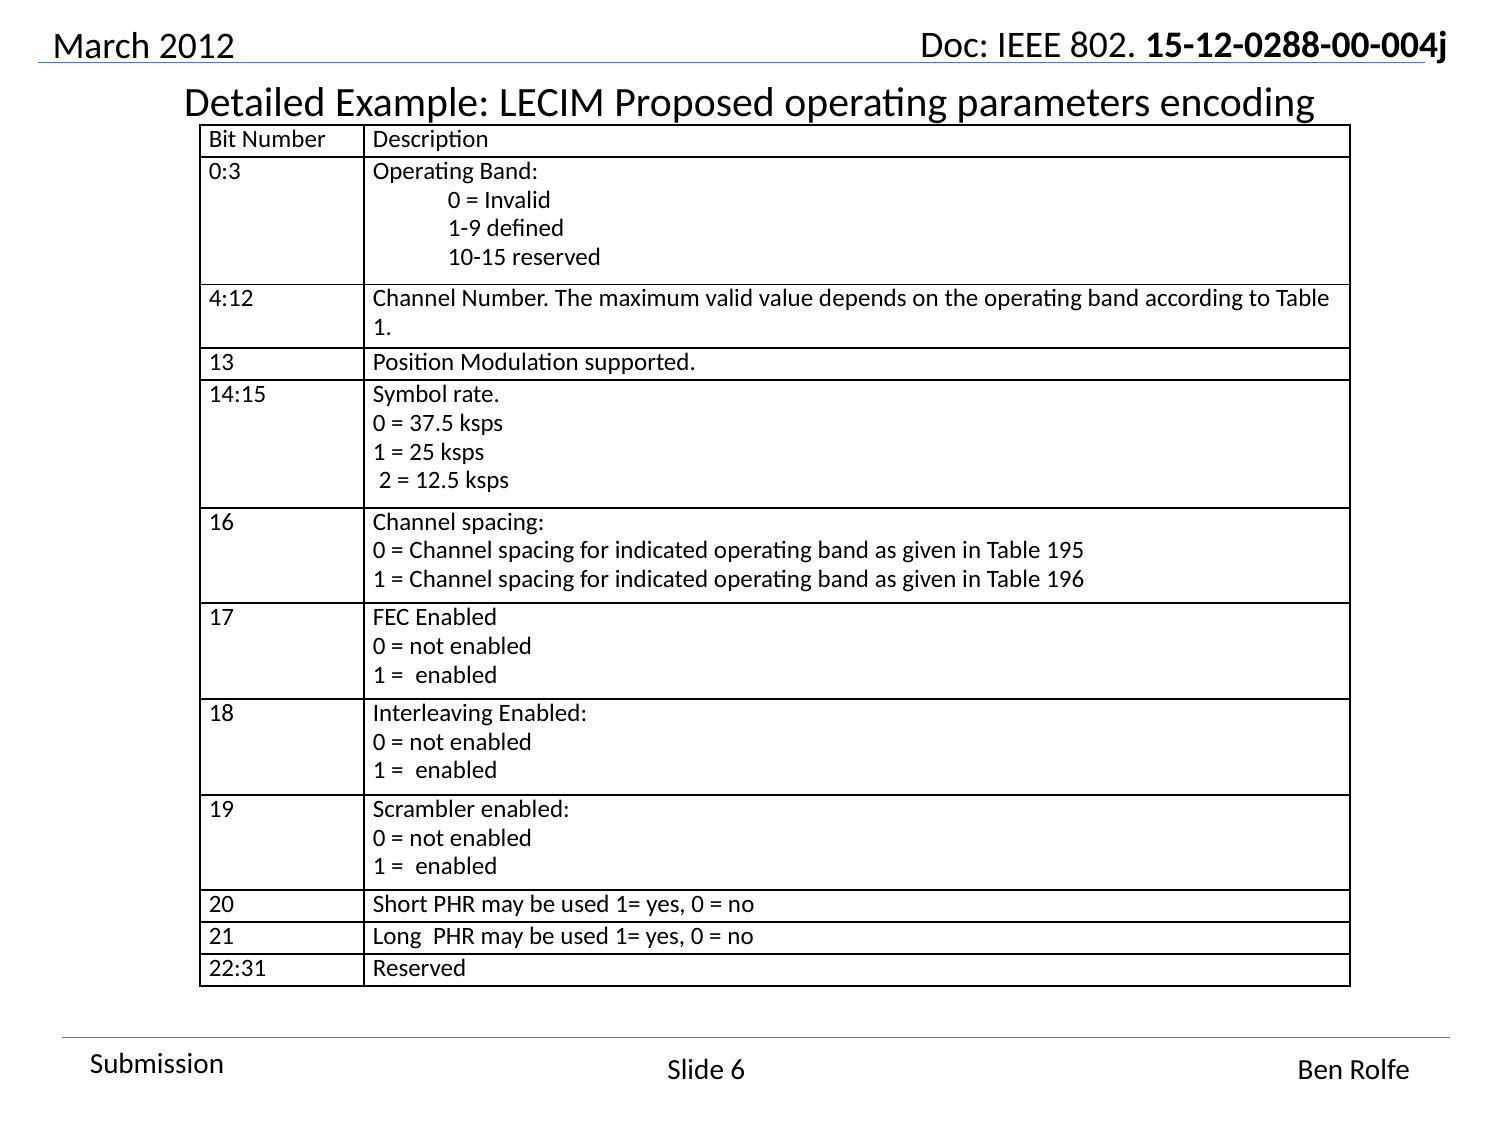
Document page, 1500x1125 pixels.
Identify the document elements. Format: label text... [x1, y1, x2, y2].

table_cell 18 [201, 700, 363, 794]
table_cell Scrambler enabled: 0 = not enabled 1 = enabled [365, 796, 1349, 889]
table_cell Channel Number. The maximum valid value depends on the operating band according to Table 1. [365, 285, 1349, 347]
table_cell 16 [201, 509, 363, 602]
table_cell Position Modulation supported. [365, 349, 1349, 379]
table_cell 14:15 [201, 381, 363, 507]
table_cell 13 [201, 349, 363, 379]
table_cell Reserved [365, 955, 1349, 985]
table_cell 17 [201, 604, 363, 698]
footer Ben Rolfe [950, 1037, 1425, 1098]
title Detailed Example: LECIM Proposed operating parameters encoding [75, 62, 1425, 138]
table_cell FEC Enabled 0 = not enabled 1 = enabled [365, 604, 1349, 698]
slide_number Slide 6 [512, 1037, 900, 1098]
table_cell Symbol rate. 0 = 37.5 ksps 1 = 25 ksps 2 = 12.5 ksps [365, 381, 1349, 507]
table_cell Operating Band: 0 = Invalid 1-9 defined 10-15 reserved [365, 158, 1349, 284]
table_cell Long PHR may be used 1= yes, 0 = no [365, 923, 1349, 953]
table_cell 20 [201, 891, 363, 921]
table_cell 21 [201, 923, 363, 953]
table_header Description [365, 126, 1349, 156]
table_cell Channel spacing: 0 = Channel spacing for indicated operating band as given in Table 195 1 = Channel spacing for indicated operating band as given in Table 196 [365, 509, 1349, 602]
table_cell 4:12 [201, 285, 363, 347]
table_cell 0:3 [201, 158, 363, 284]
table_cell Short PHR may be used 1= yes, 0 = no [365, 891, 1349, 921]
table_cell Interleaving Enabled: 0 = not enabled 1 = enabled [365, 700, 1349, 794]
table_header Bit Number [201, 126, 363, 156]
table_cell 22:31 [201, 955, 363, 985]
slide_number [37, 12, 388, 75]
table_cell 19 [201, 796, 363, 889]
